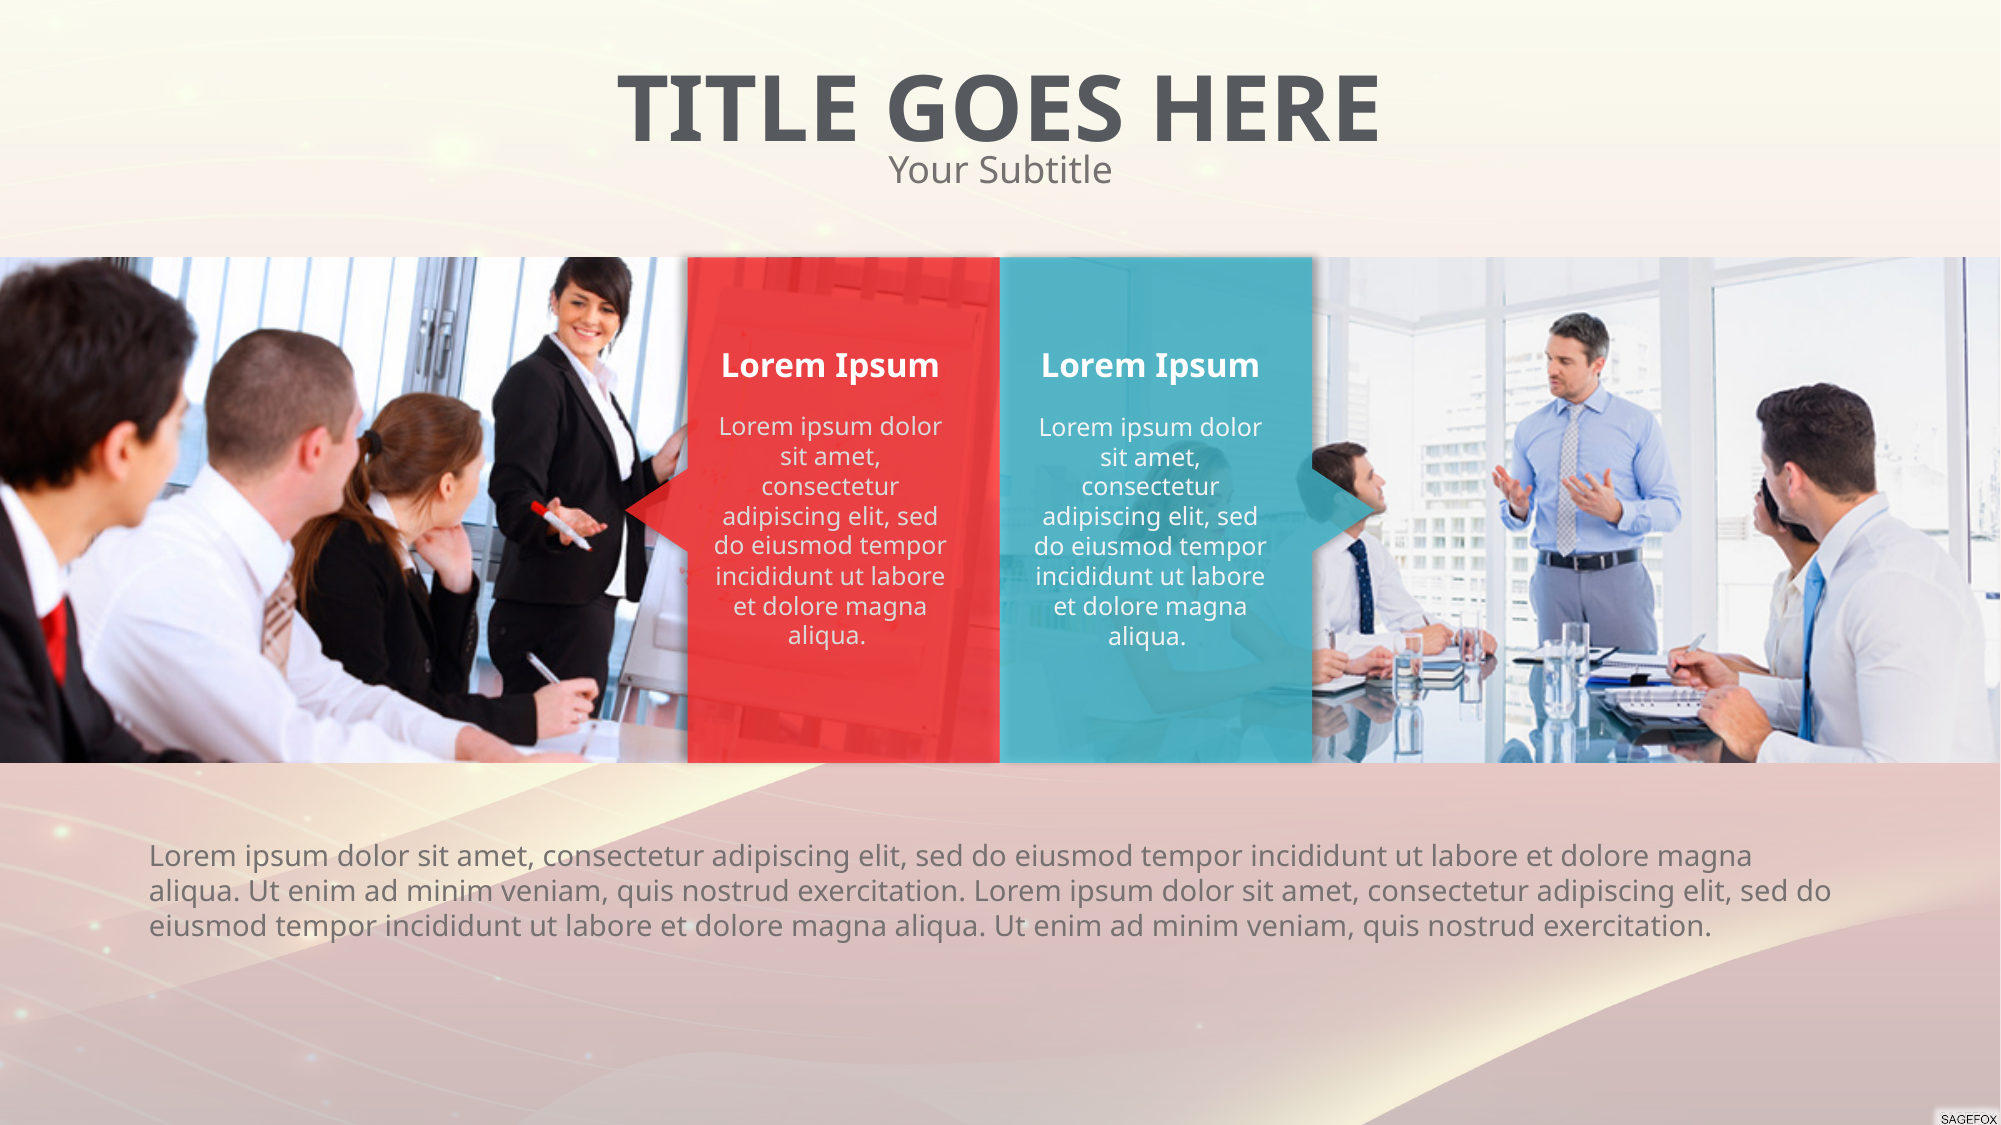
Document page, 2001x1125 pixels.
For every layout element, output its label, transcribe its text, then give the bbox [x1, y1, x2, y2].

text_box [1324, 256, 2000, 764]
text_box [548, 42, 1452, 199]
text_box Lorem ipsum dolor sit amet, consectetur adipiscing elit, sed do eiusmod tempor incididunt ut labore et dolore magna aliqua. Ut enim ad minim veniam, quis nostrud exercitation. Lorem ipsum dolor sit amet, consectetur adipiscing elit, sed do eiusmod tempor incididunt ut labore et dolore magna aliqua. Ut enim ad minim veniam, quis nostrud exercitation. [134, 830, 1866, 950]
text_box [622, 256, 998, 765]
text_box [708, 342, 953, 593]
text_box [1029, 343, 1273, 593]
text_box [0, 256, 675, 764]
picture [1938, 1114, 1999, 1125]
text_box [998, 256, 1377, 765]
